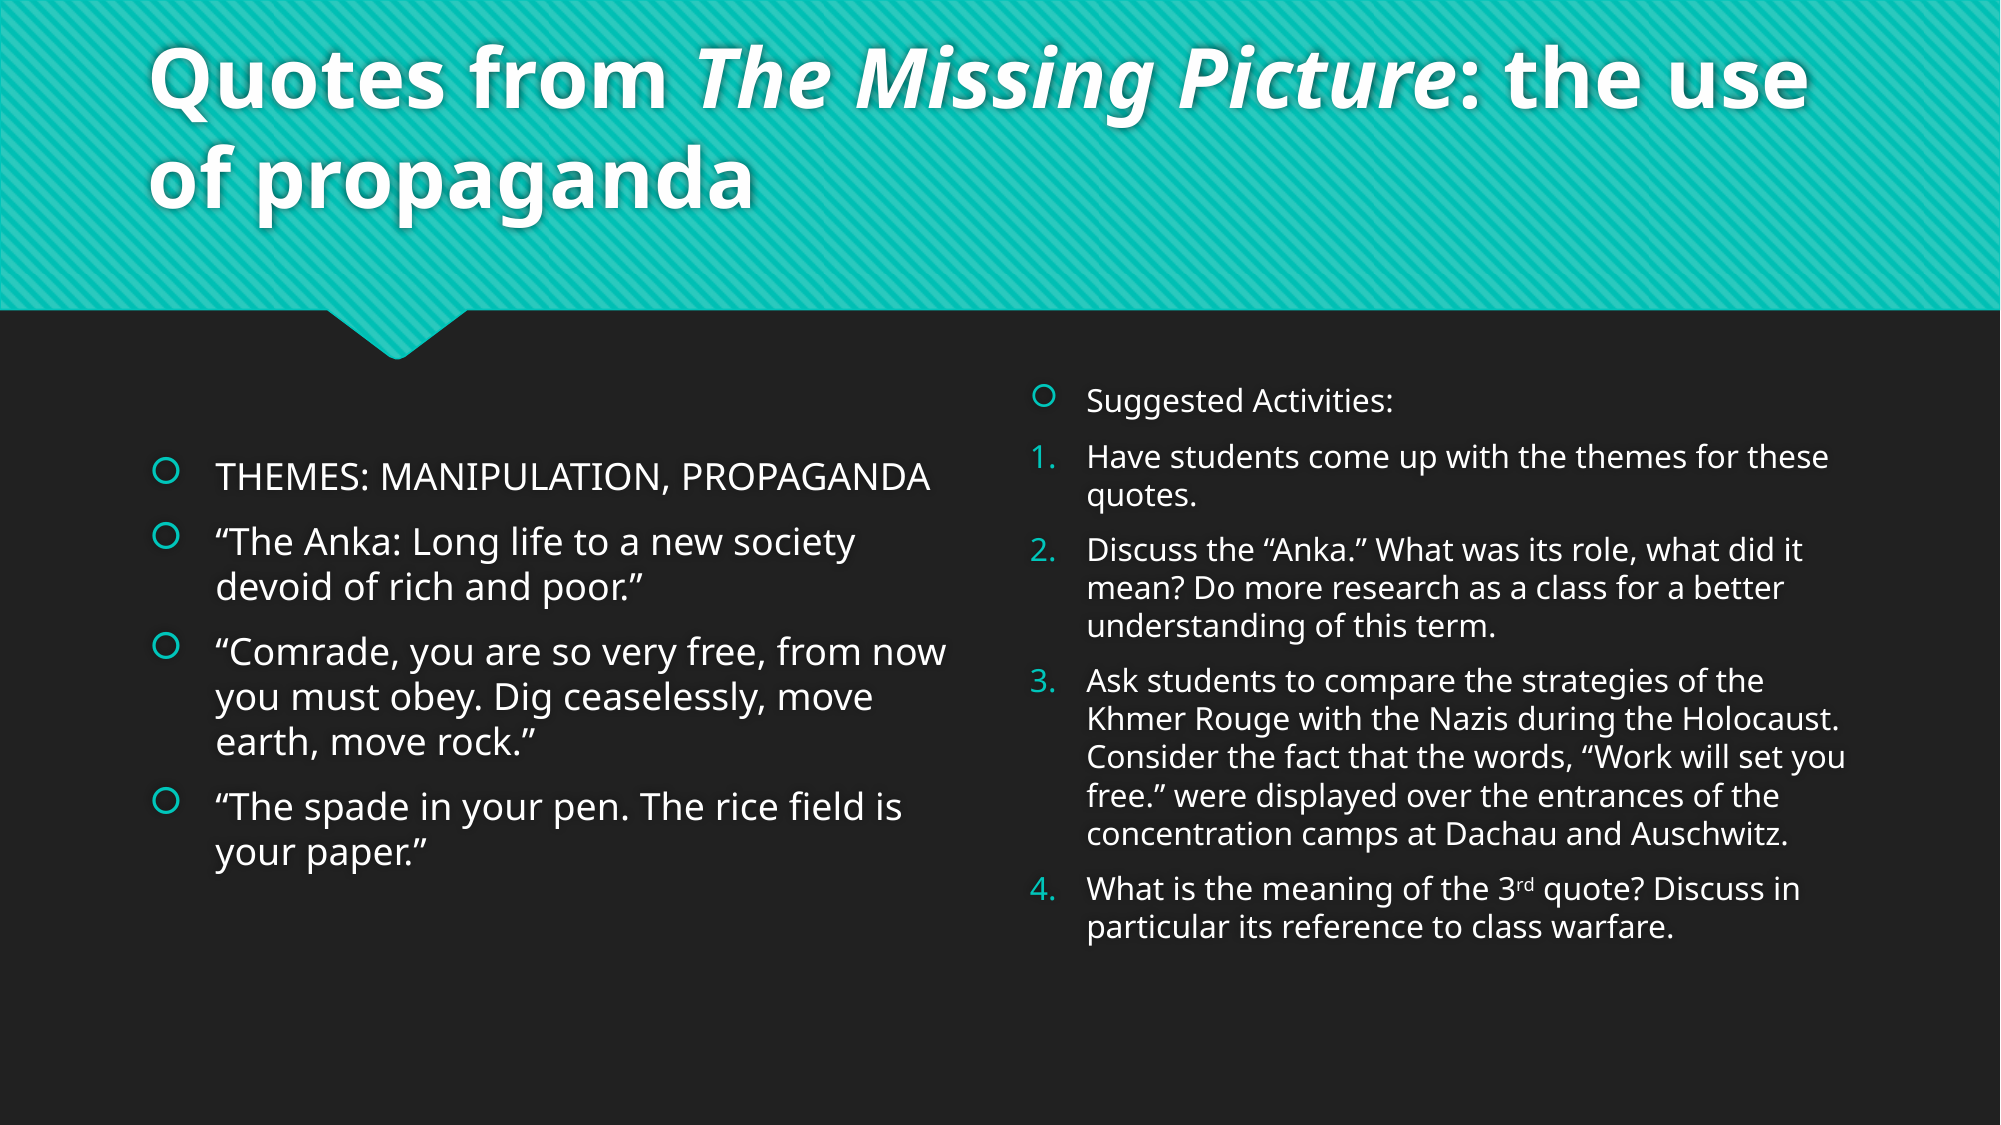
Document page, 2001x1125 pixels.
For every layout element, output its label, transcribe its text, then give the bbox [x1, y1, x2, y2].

list Suggested Activities: Have students come up with the themes for these quotes. Discuss the “Anka.” What was its role, what did it mean? Do more research as a class for a better understanding of this term. Ask students to compare the strategies of the Khmer Rouge with the Nazis during the Holocaust. Consider the fact that the words, “Work will set you free.” were displayed over the entrances of the concentration camps at Dachau and Auschwitz. What is the meaning of the 3rd quote? Discuss in particular its reference to class warfare. [1014, 364, 1868, 962]
title Quotes from The Missing Picture: the use of propaganda [132, 73, 1868, 233]
list THEMES: MANIPULATION, PROPAGANDA “The Anka: Long life to a new society devoid of rich and poor.” “Comrade, you are so very free, from now you must obey. Dig ceaselessly, move earth, move rock.” “The spade in your pen. The rice field is your paper.” [134, 364, 985, 962]
